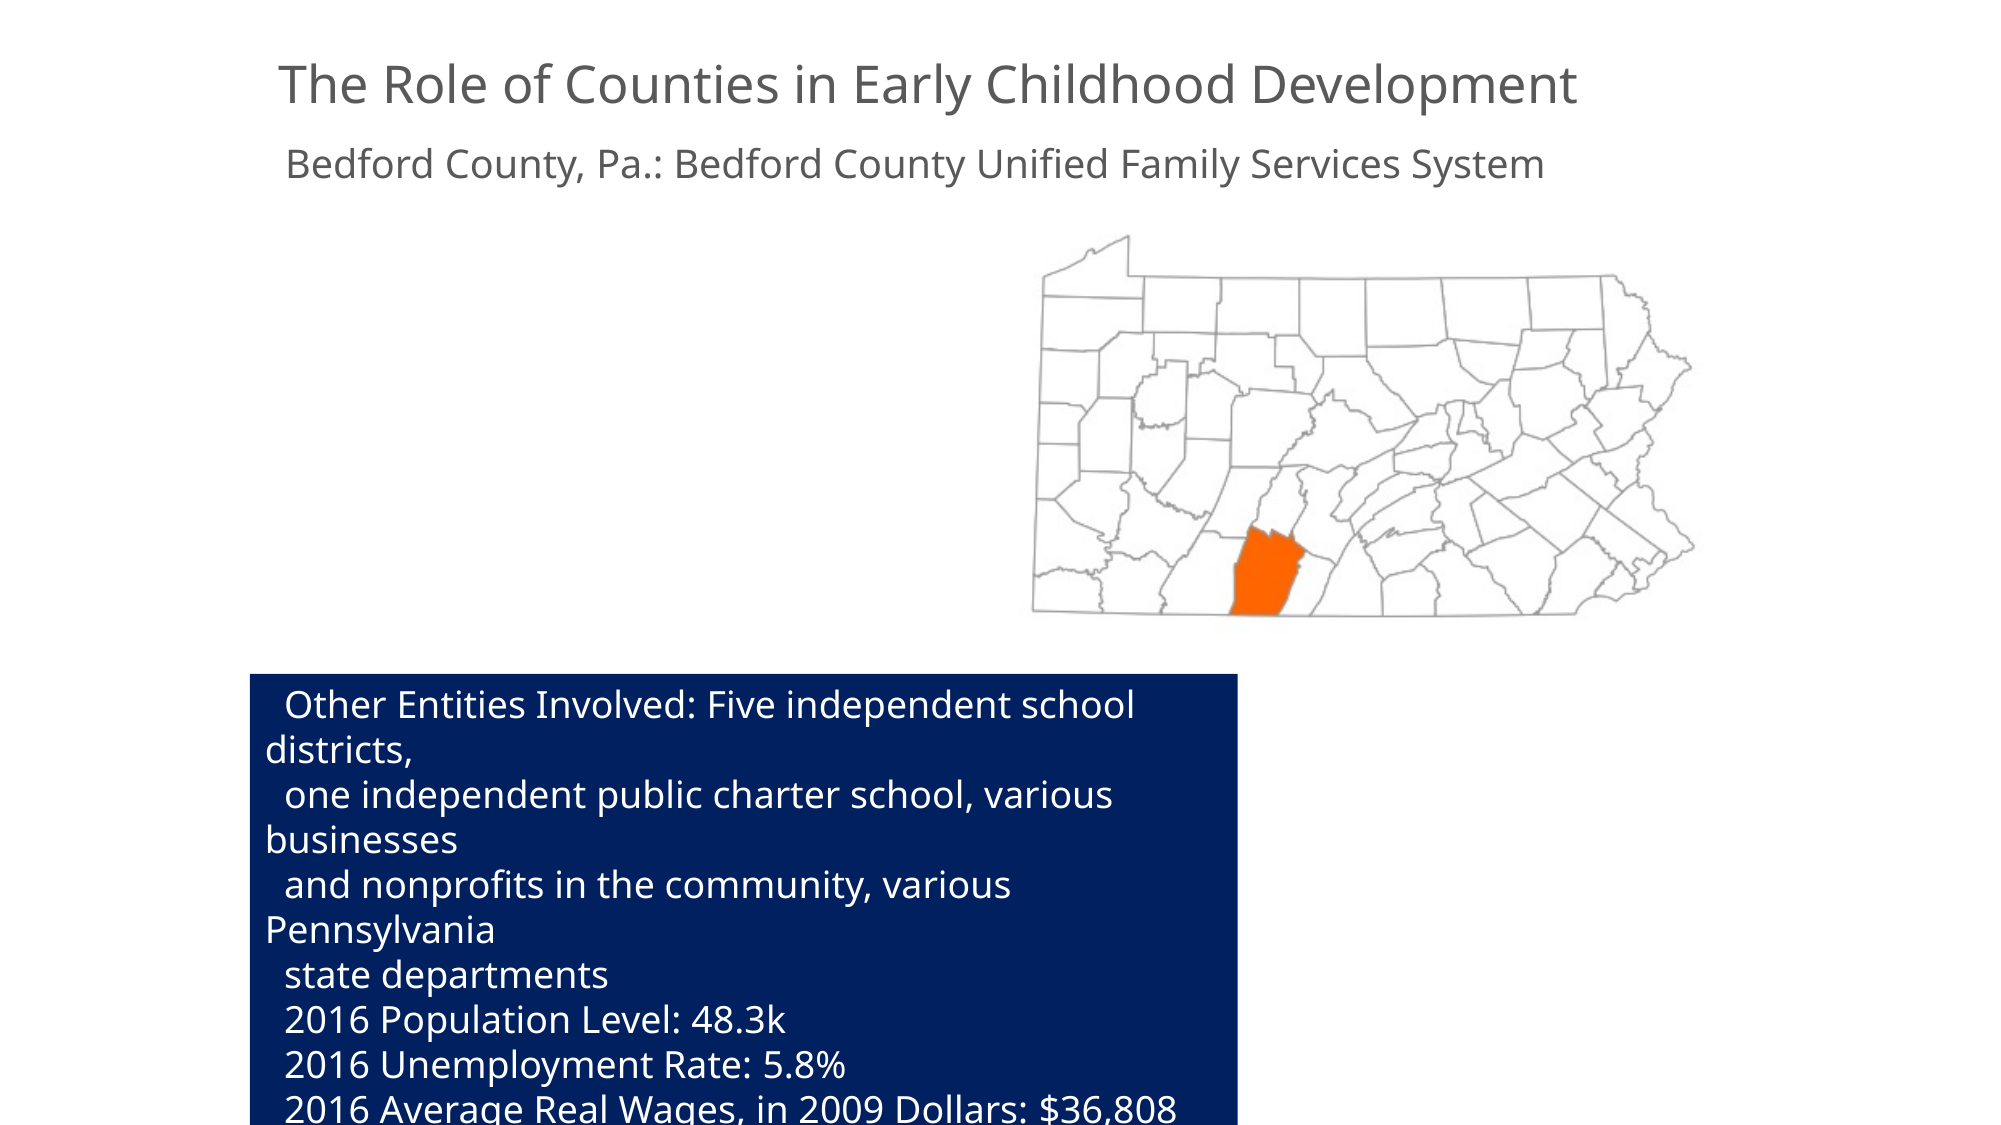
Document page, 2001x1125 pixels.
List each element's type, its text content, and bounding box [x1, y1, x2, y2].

text_box Other Entities Involved: Five independent school districts, one independent public charter school, various businesses and nonprofits in the community, various Pennsylvania state departments 2016 Population Level: 48.3k 2016 Unemployment Rate: 5.8% 2016 Average Real Wages, in 2009 Dollars: $36,808 2015 Child Poverty Rate: 19.0% [249, 673, 1238, 1125]
text_box The Role of Counties in Early Childhood Development Bedford County, Pa.: Bedford County Unified Family Services System [249, 43, 1750, 194]
picture [981, 195, 1751, 653]
